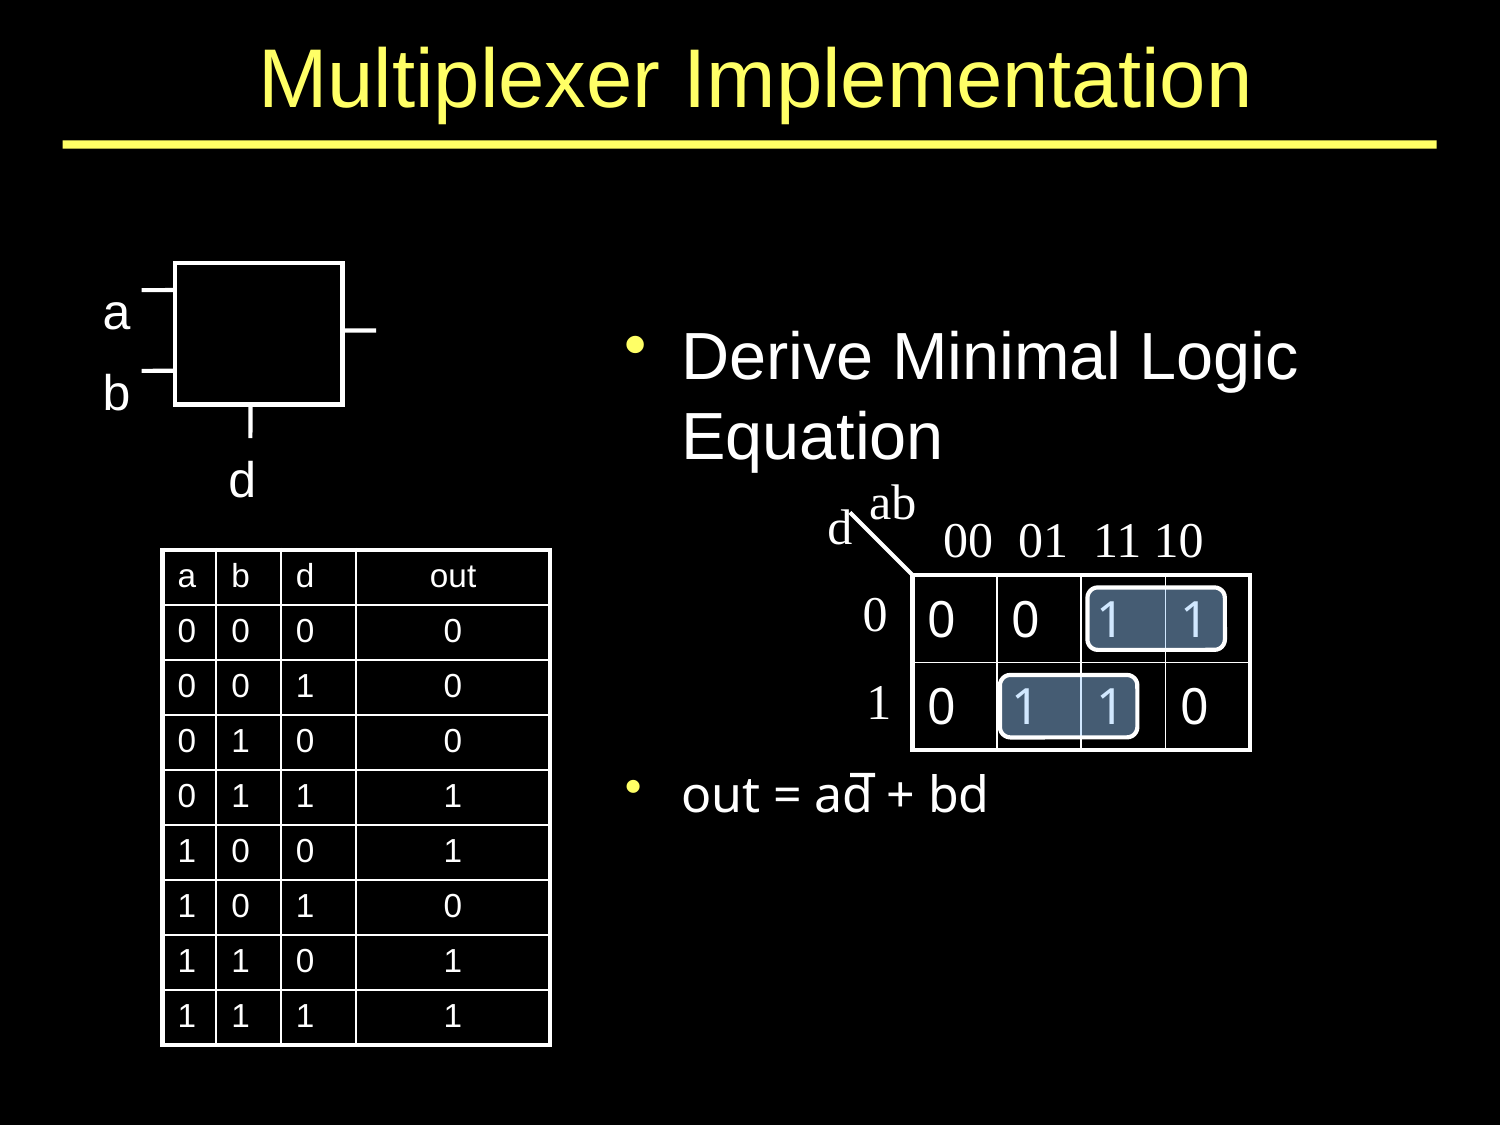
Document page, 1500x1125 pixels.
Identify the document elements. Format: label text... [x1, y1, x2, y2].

table_cell 1 [282, 661, 355, 714]
table_cell 1 [282, 771, 355, 824]
table_cell 0 [282, 826, 355, 879]
text_box ab [854, 462, 932, 538]
table_cell 1 [357, 936, 548, 989]
table_cell 0 [282, 716, 355, 769]
text_box d [812, 487, 868, 563]
table_cell 0 [282, 936, 355, 989]
table_cell 1 [282, 881, 355, 934]
title Multiplexer Implementation [55, 0, 1456, 132]
table_cell 0 [282, 606, 355, 659]
table_cell 0 [357, 881, 548, 934]
table_cell 0 [217, 606, 280, 659]
table_header 1 [1082, 577, 1165, 662]
table_cell 1 [357, 826, 548, 879]
table_cell 0 [165, 716, 215, 769]
table_cell 0 [357, 716, 548, 769]
table_header a [165, 552, 215, 604]
table_header 1 [1166, 577, 1248, 662]
table_cell 0 [357, 606, 548, 659]
table_cell 0 [217, 881, 280, 934]
table_cell 1 [165, 881, 215, 934]
table_cell 1 [217, 771, 280, 824]
table_header d [282, 552, 355, 604]
table_cell 1 [217, 716, 280, 769]
table_cell 0 [217, 661, 280, 714]
table_cell 1 [165, 936, 215, 989]
table_cell 0 [217, 826, 280, 879]
table_cell 1 [998, 663, 1080, 748]
text_box 00 01 11 10 [928, 499, 1219, 573]
table_header out [357, 552, 548, 604]
table_cell 0 [1166, 663, 1248, 748]
table_cell 0 [357, 661, 548, 714]
table_cell 1 [357, 771, 548, 824]
text_box 0 [847, 573, 903, 649]
text_box 1 [851, 662, 907, 738]
table_cell 1 [1082, 663, 1165, 748]
table_header 0 [998, 577, 1080, 662]
table_header 0 [915, 577, 996, 662]
table_cell 1 [217, 991, 280, 1043]
table_cell 0 [165, 606, 215, 659]
text_box [1087, 587, 1225, 650]
table_cell 1 [282, 991, 355, 1043]
table_header b [217, 552, 280, 604]
table_cell 1 [217, 936, 280, 989]
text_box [87, 262, 377, 516]
table_cell 1 [165, 826, 215, 879]
table_cell 1 [357, 991, 548, 1043]
text_box [999, 674, 1138, 738]
table_cell 1 [165, 991, 215, 1043]
table_cell 0 [165, 661, 215, 714]
table_cell 0 [915, 663, 996, 748]
text_box Derive Minimal Logic Equation out = ad + bd [624, 312, 1413, 438]
table_cell 0 [165, 771, 215, 824]
